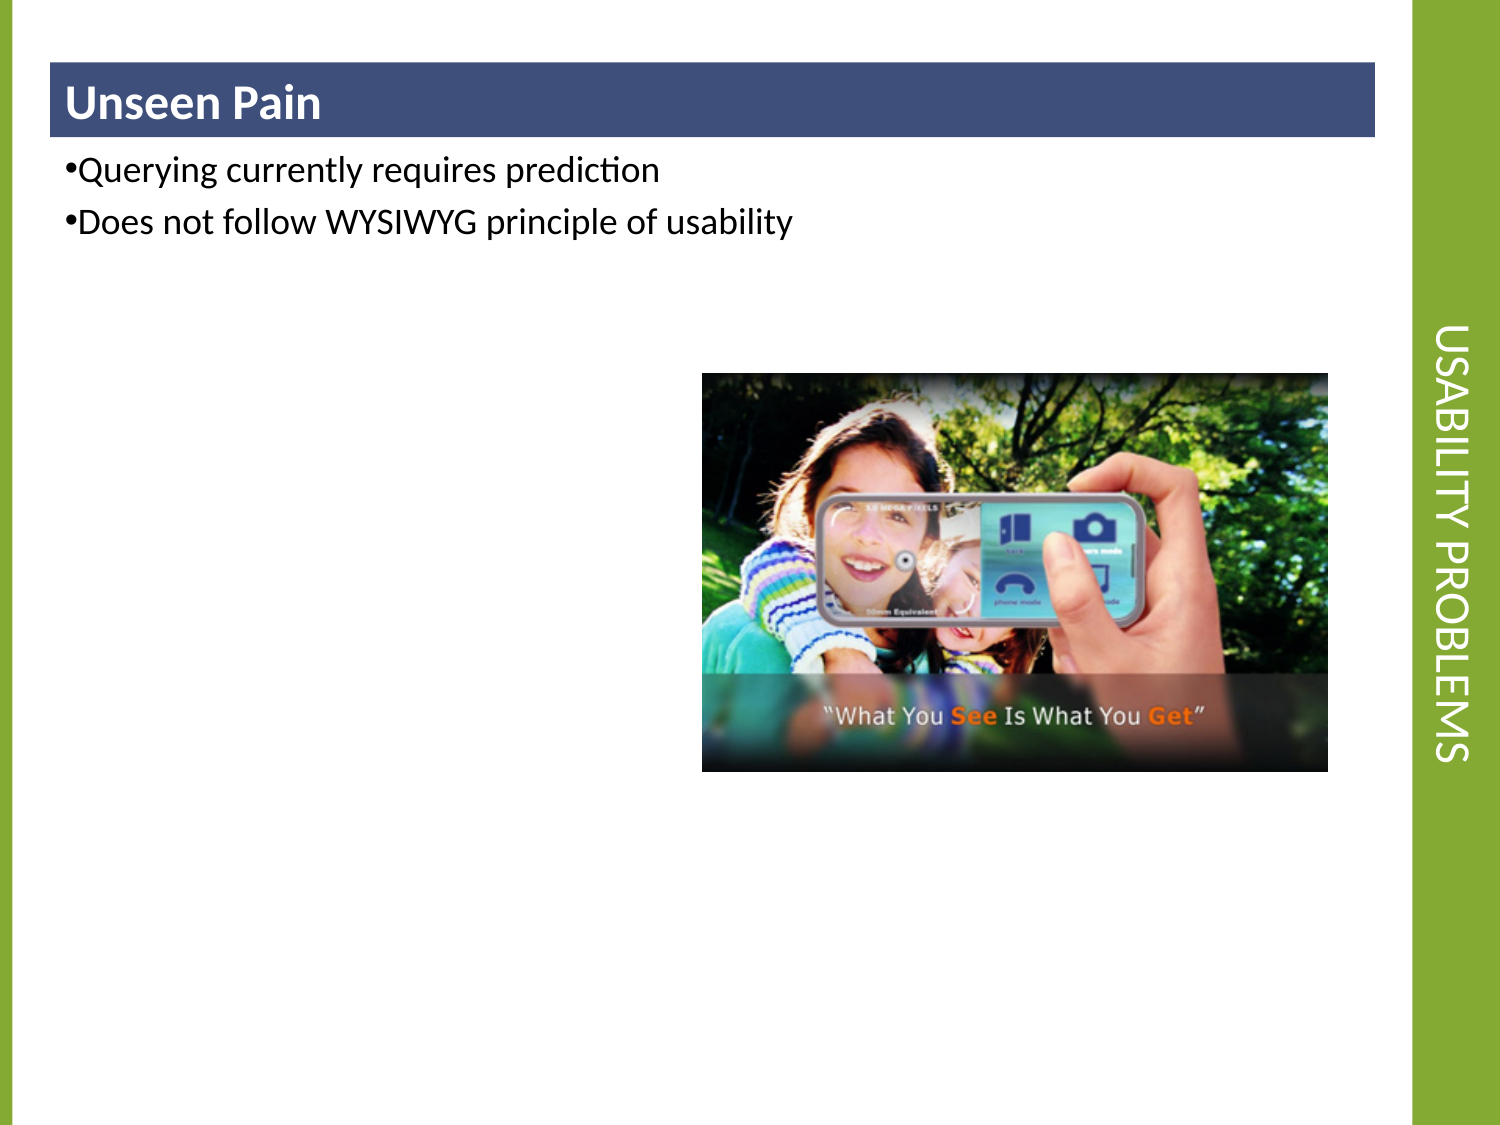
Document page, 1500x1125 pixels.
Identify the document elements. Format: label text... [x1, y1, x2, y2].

list Querying currently requires prediction Does not follow WYSIWYG principle of usability [50, 137, 1375, 1025]
list Unseen Pain [50, 62, 1375, 137]
picture [702, 373, 1328, 773]
title Usability problems [1412, 62, 1500, 1025]
